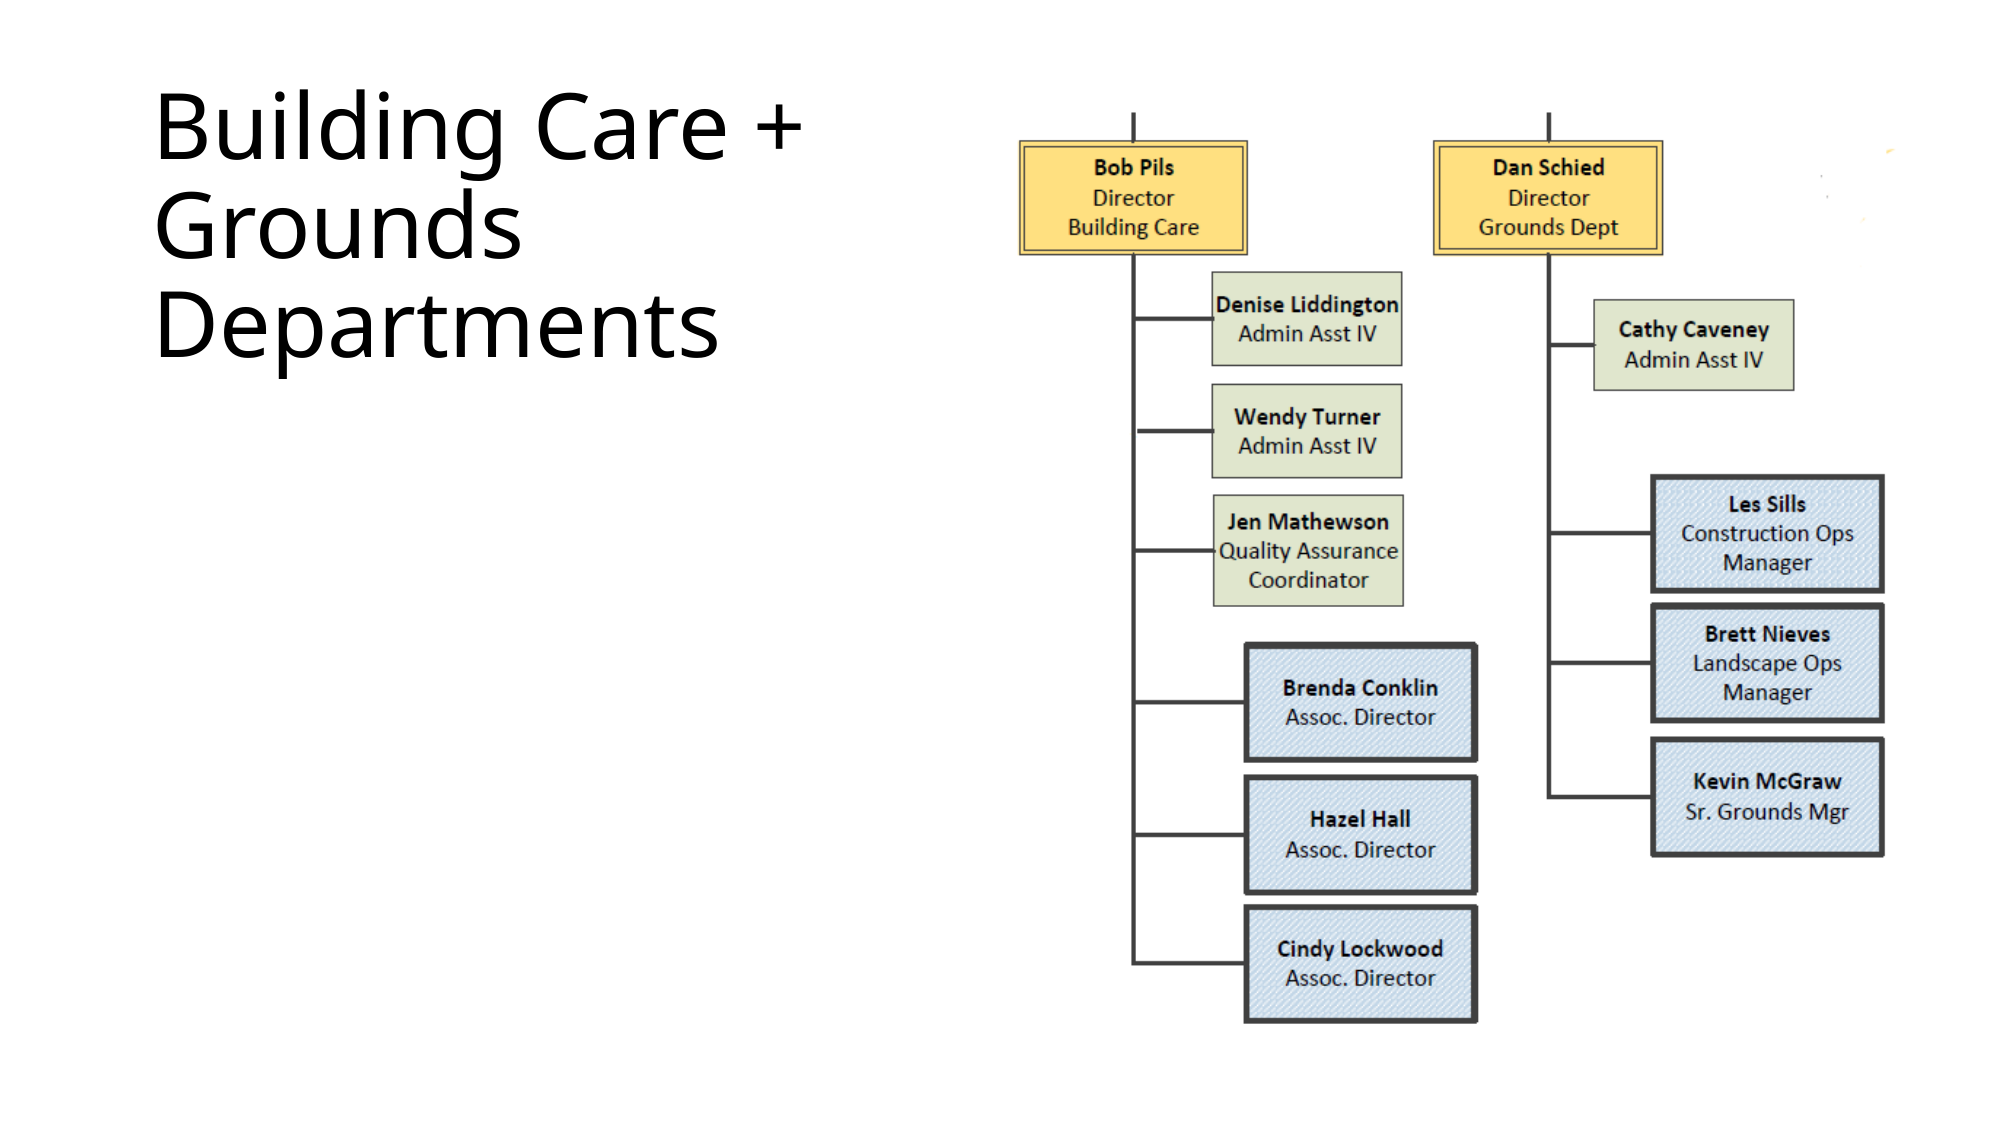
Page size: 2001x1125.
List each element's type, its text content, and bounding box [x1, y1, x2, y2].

picture [999, 85, 1939, 1040]
title Building Care + Grounds Departments [137, 59, 1000, 399]
